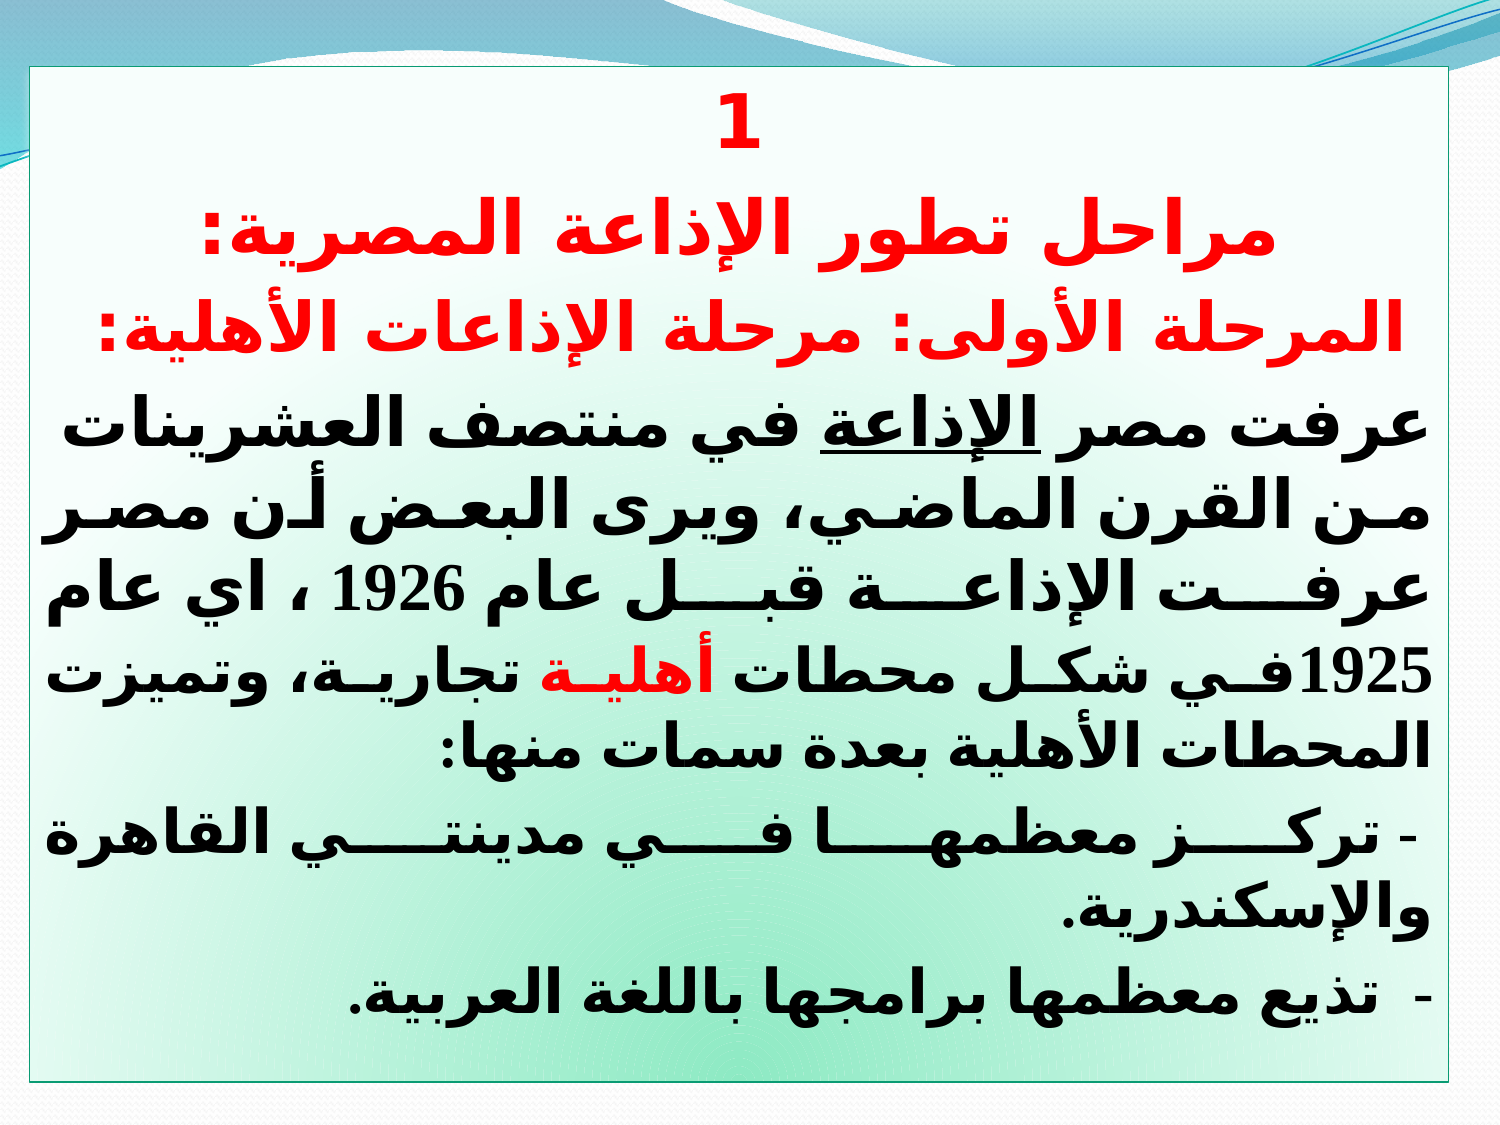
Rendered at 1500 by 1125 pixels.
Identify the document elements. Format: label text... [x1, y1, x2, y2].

list 1 مراحل تطور الإذاعة المصرية: المرحلة الأولى: مرحلة الإذاعات الأهلية: عرفت مصر الإذاعة في منتصف العشرينات من القرن الماضي، ويرى البعض أن مصر عرفت الإذاعة قبل عام ‏1926 ، اي عام 1925في شكل محطات أهلية تجارية، وتميزت المحطات الأهلية بعدة سمات منها‏:‏ - تركز معظمها في مدينتي القاهرة والإسكندرية‏. - تذيع معظمها برامجها باللغة العربية‏. [29, 66, 1449, 1083]
